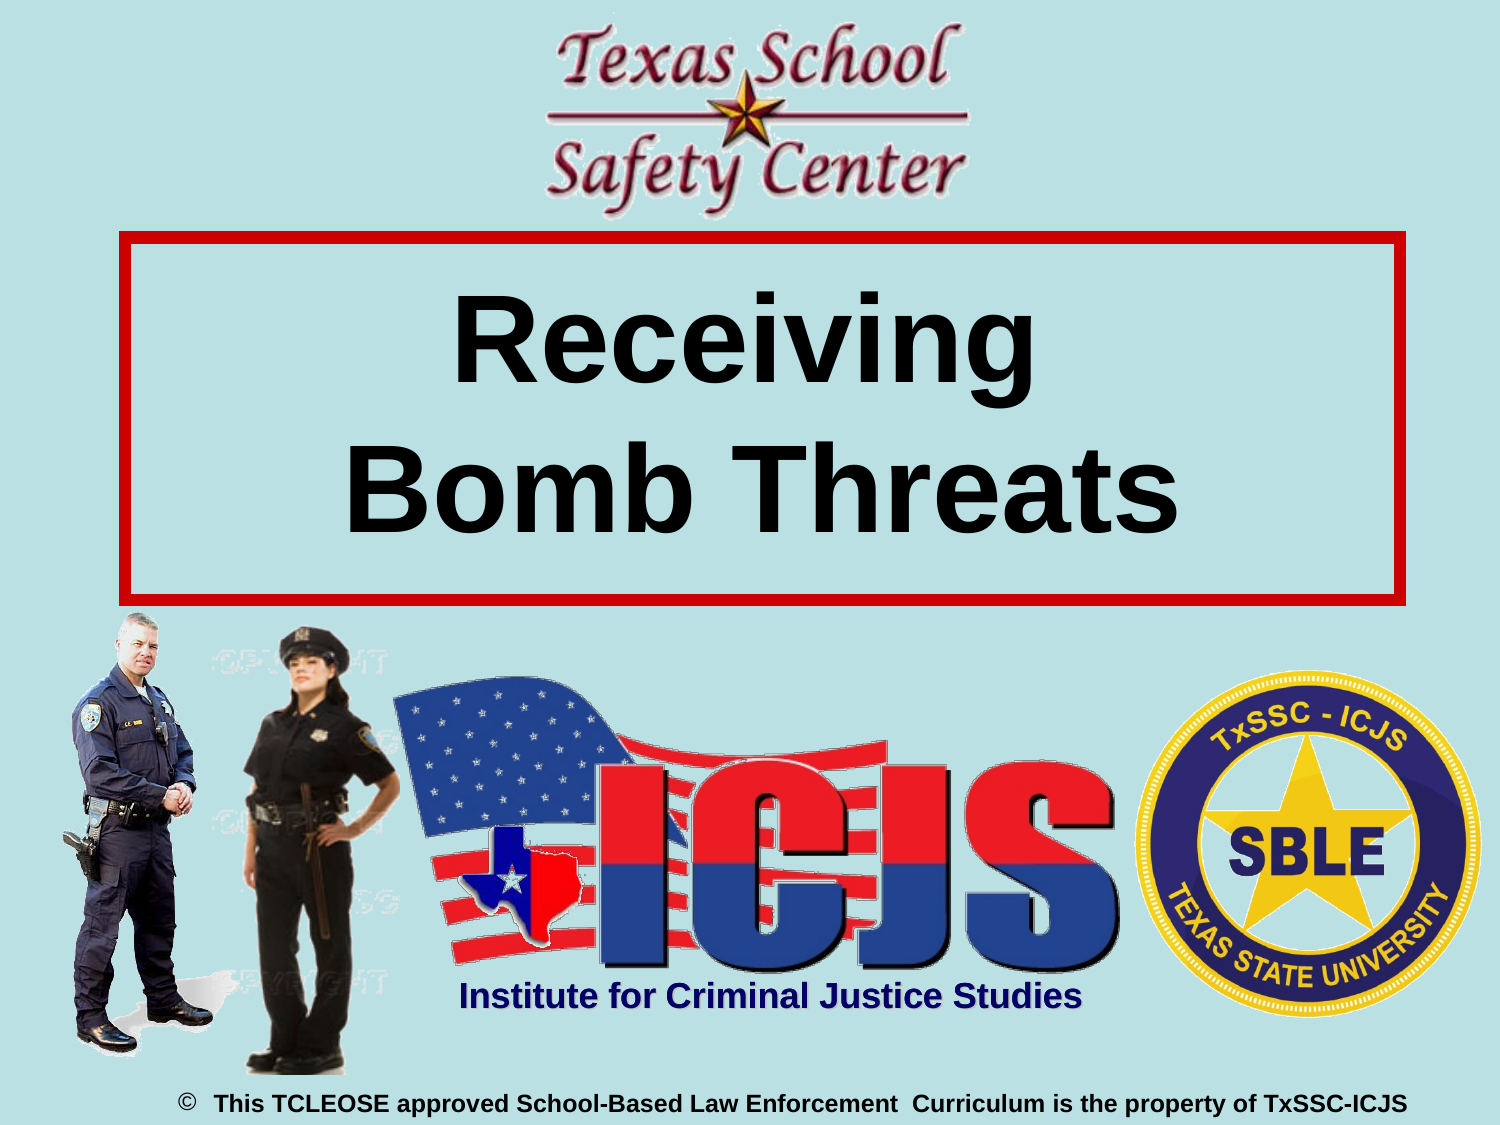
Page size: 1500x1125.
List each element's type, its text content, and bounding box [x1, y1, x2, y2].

text_box [124, 237, 1400, 600]
text_box Receiving Bomb Threats [137, 249, 1388, 565]
picture [62, 612, 1488, 1076]
text_box This TCLEOSE approved School-Based Law Enforcement Curriculum is the property of TxSSC-ICJS [163, 1079, 1440, 1125]
picture [524, 12, 988, 226]
